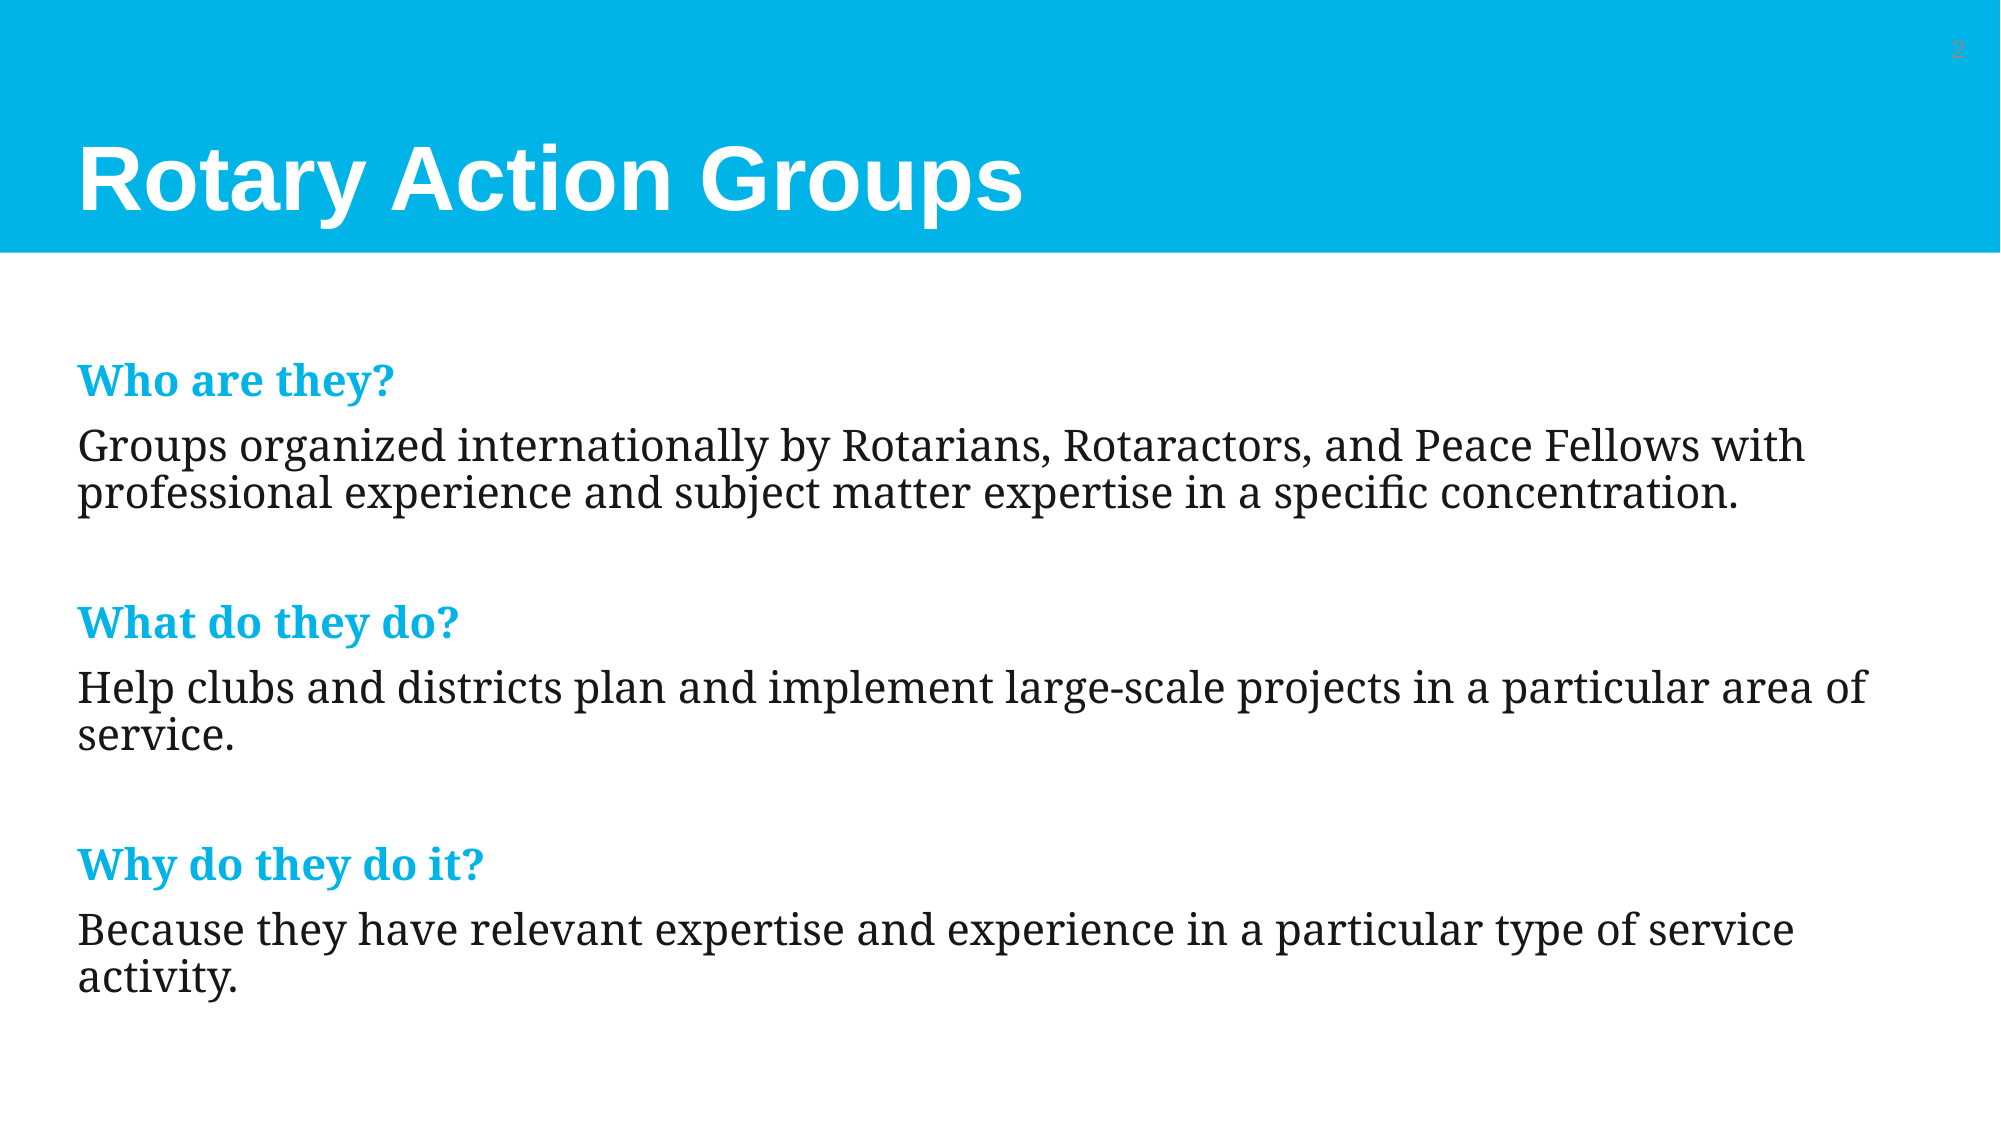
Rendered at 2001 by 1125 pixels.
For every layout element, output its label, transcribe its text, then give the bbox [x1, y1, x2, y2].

slide_number 2 [1911, 18, 1981, 79]
title Rotary Action Groups [62, 0, 1950, 245]
list Who are they? Groups organized internationally by Rotarians, Rotaractors, and Peace Fellows with professional experience and subject matter expertise in a specific concentration. What do they do? Help clubs and districts plan and implement large-scale projects in a particular area of service. Why do they do it? Because they have relevant expertise and experience in a particular type of service activity. [62, 351, 1950, 1014]
